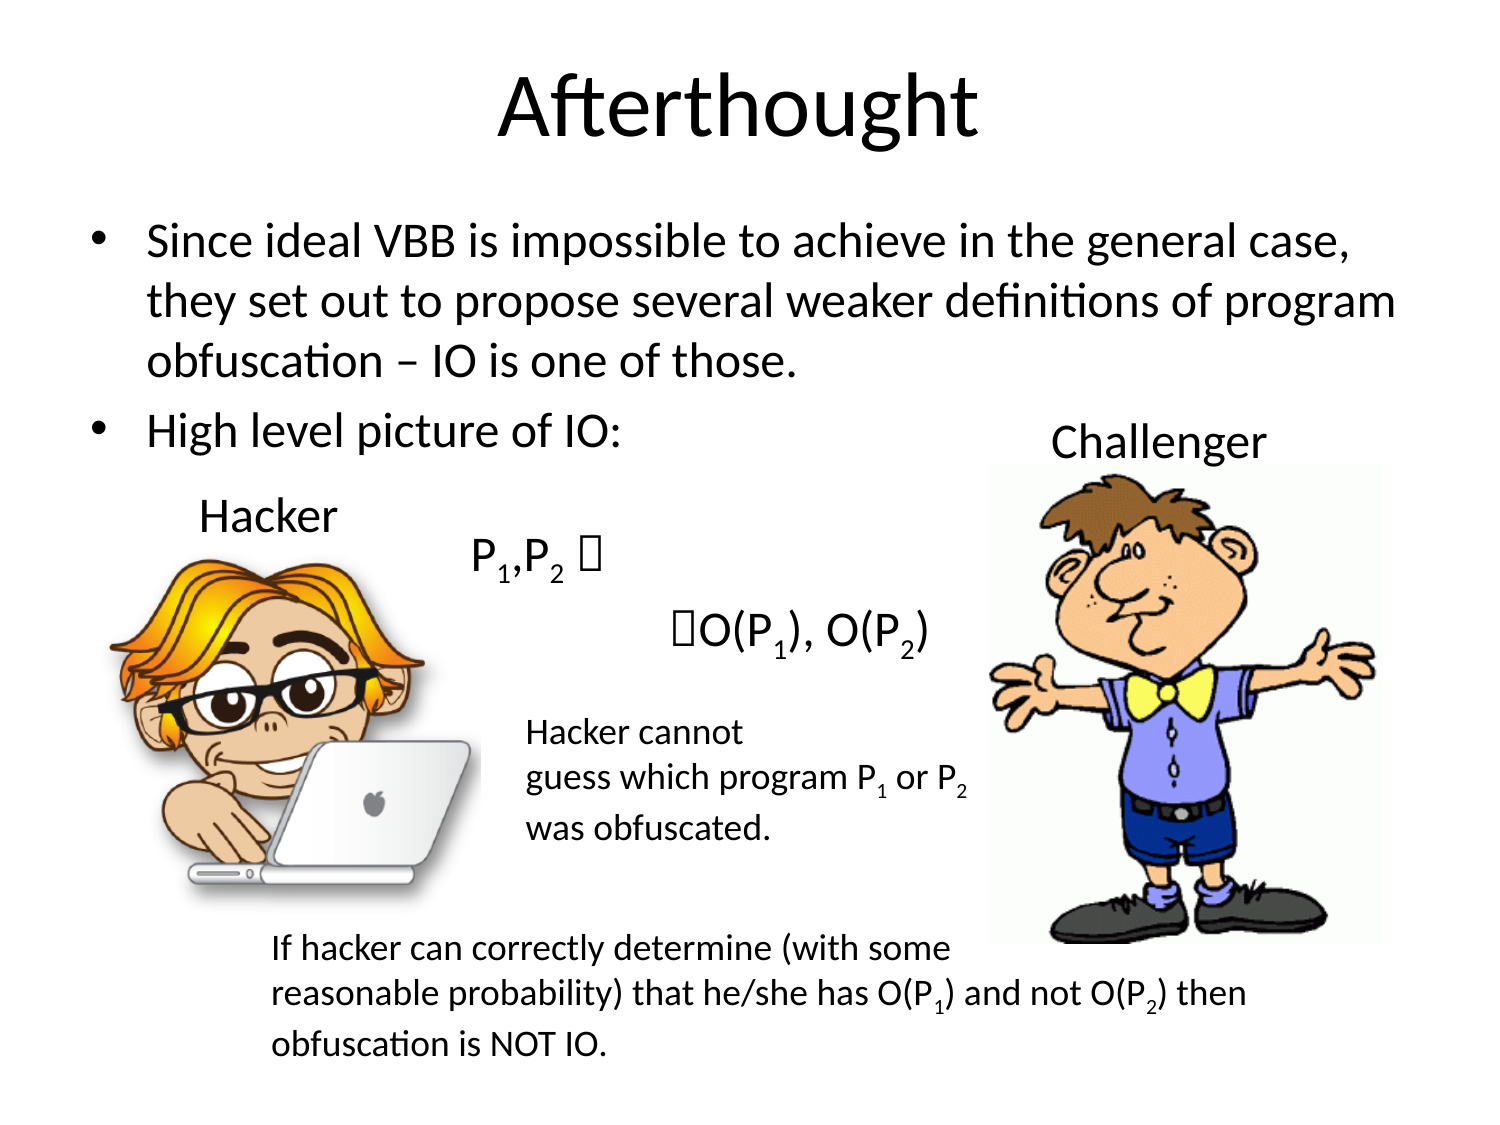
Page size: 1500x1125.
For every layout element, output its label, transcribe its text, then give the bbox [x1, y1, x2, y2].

text_box P1,P2  [455, 513, 621, 597]
text_box If hacker can correctly determine (with some reasonable probability) that he/she has O(P1) and not O(P2) then obfuscation is NOT IO. [256, 915, 1285, 1071]
list Since ideal VBB is impossible to achieve in the general case, they set out to propose several weaker definitions of program obfuscation – IO is one of those. High level picture of IO: [75, 199, 1425, 943]
picture [988, 463, 1384, 944]
text_box O(P1), O(P2) [653, 589, 946, 673]
text_box Hacker cannot guess which program P1 or P2 was obfuscated. [510, 699, 983, 856]
title Afterthought [75, 0, 1425, 199]
picture [100, 550, 481, 915]
text_box Hacker [184, 474, 354, 549]
text_box Challenger [1036, 400, 1283, 461]
